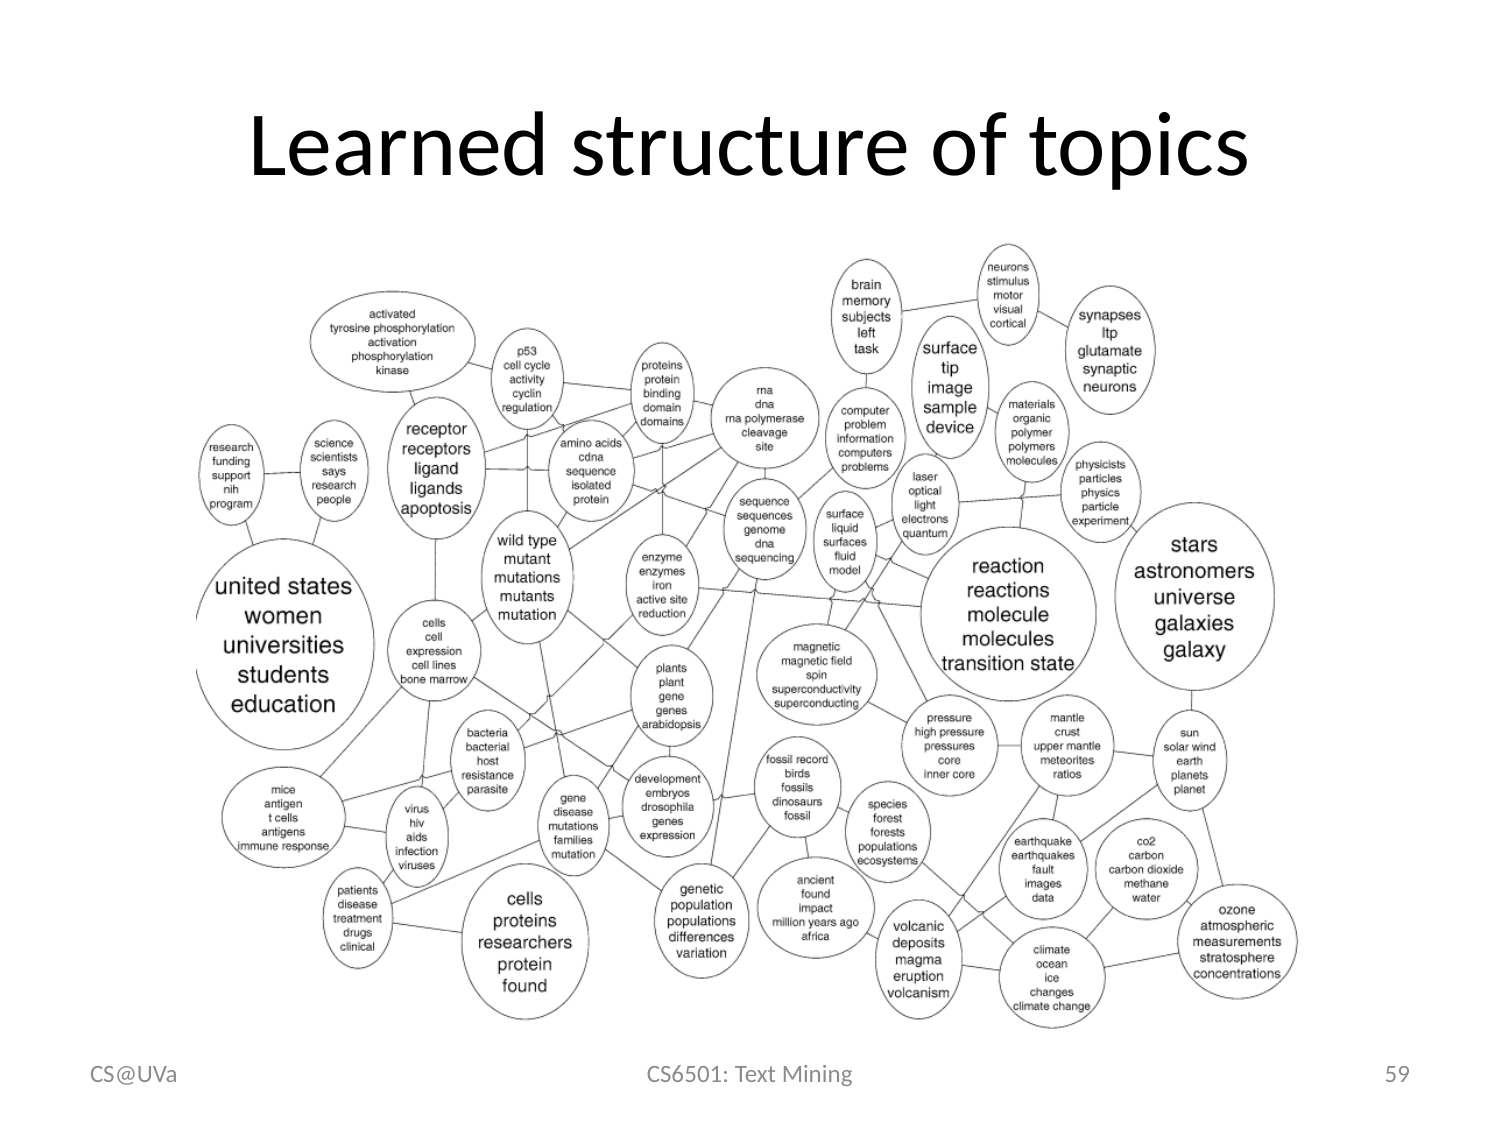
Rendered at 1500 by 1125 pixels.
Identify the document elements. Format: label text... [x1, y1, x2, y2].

picture [196, 232, 1304, 1038]
slide_number CS@UVa [75, 1042, 425, 1103]
title Learned structure of topics [75, 45, 1425, 233]
slide_number 59 [1074, 1042, 1425, 1103]
footer CS6501: Text Mining [512, 1046, 988, 1103]
